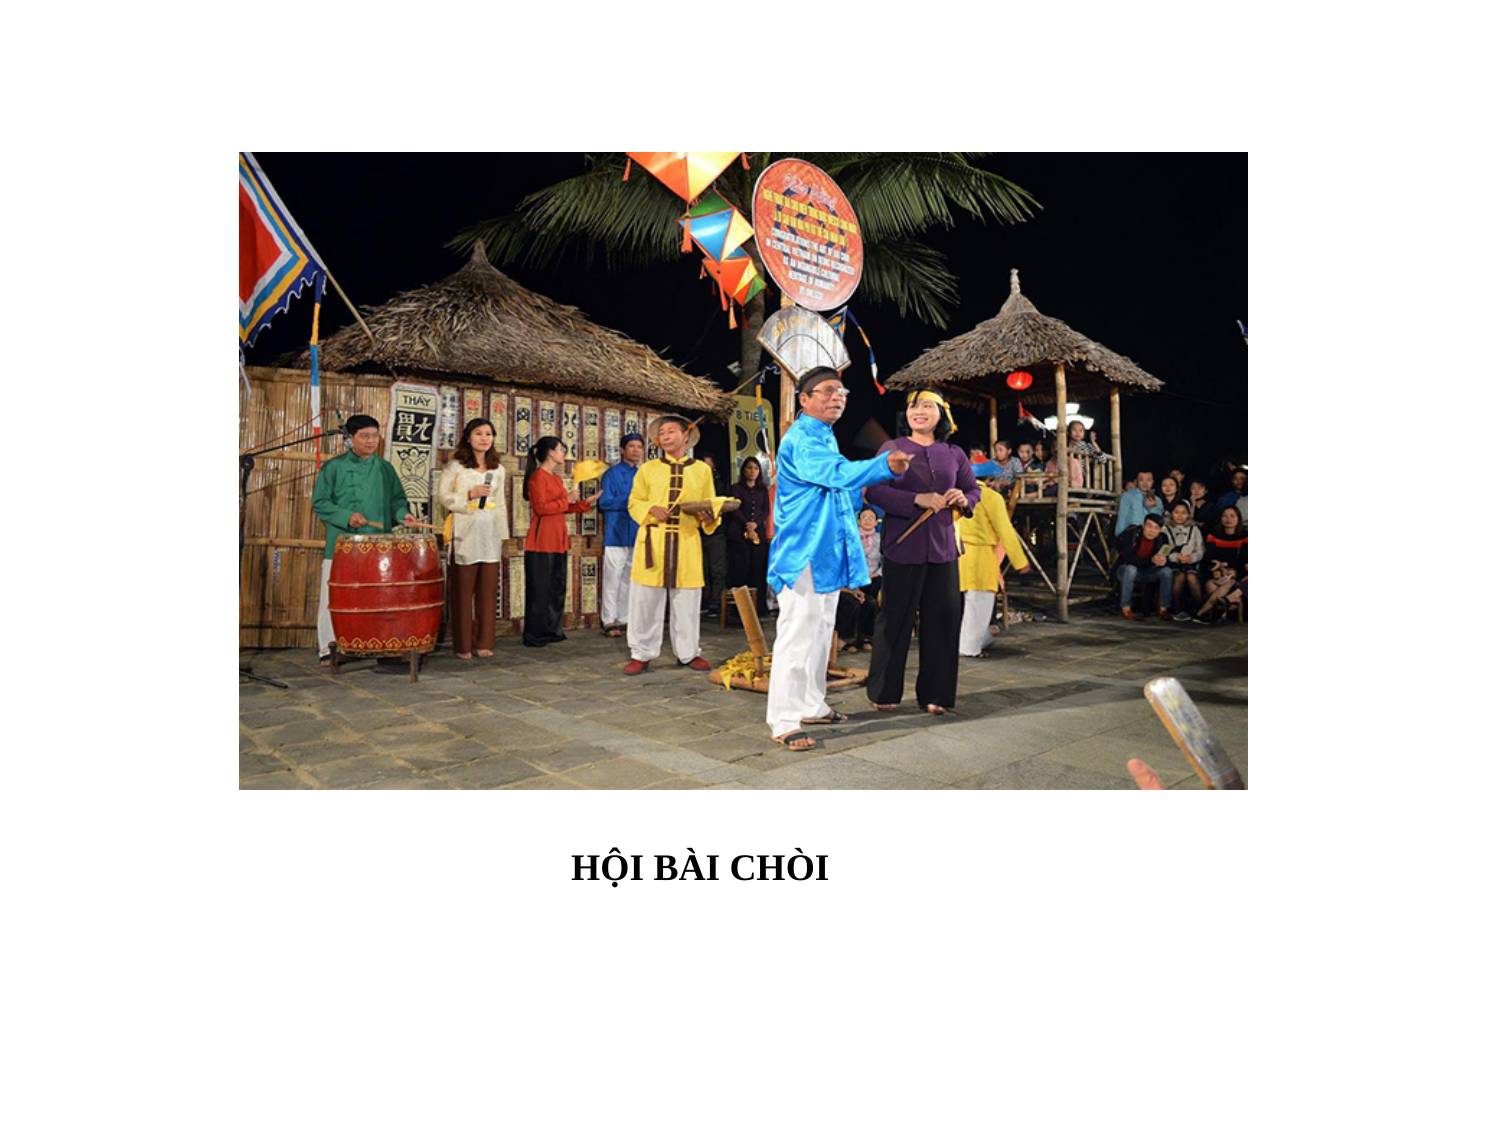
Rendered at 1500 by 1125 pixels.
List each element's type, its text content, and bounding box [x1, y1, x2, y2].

text_box HỘI BÀI CHÒI [556, 836, 1090, 941]
picture [239, 152, 1248, 790]
